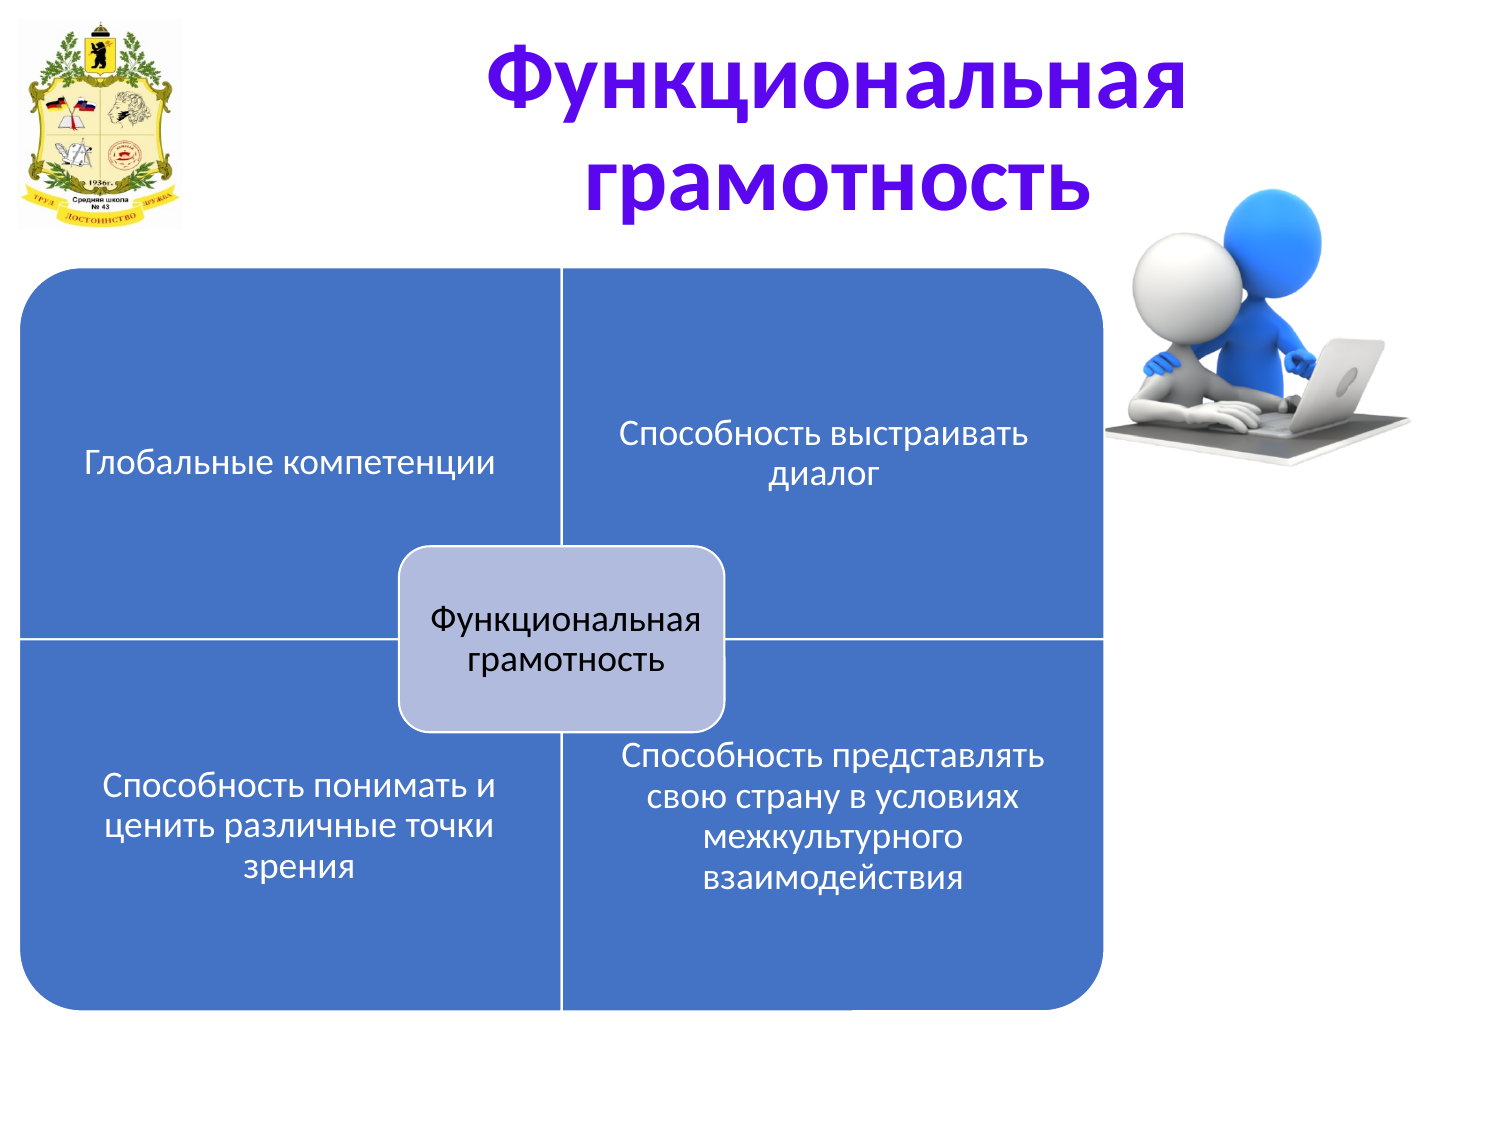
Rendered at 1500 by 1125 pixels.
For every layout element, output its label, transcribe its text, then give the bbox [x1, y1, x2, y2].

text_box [18, 267, 1105, 1012]
picture [17, 19, 183, 229]
text_box Функциональная грамотность [241, 0, 1435, 259]
picture [1045, 184, 1457, 476]
